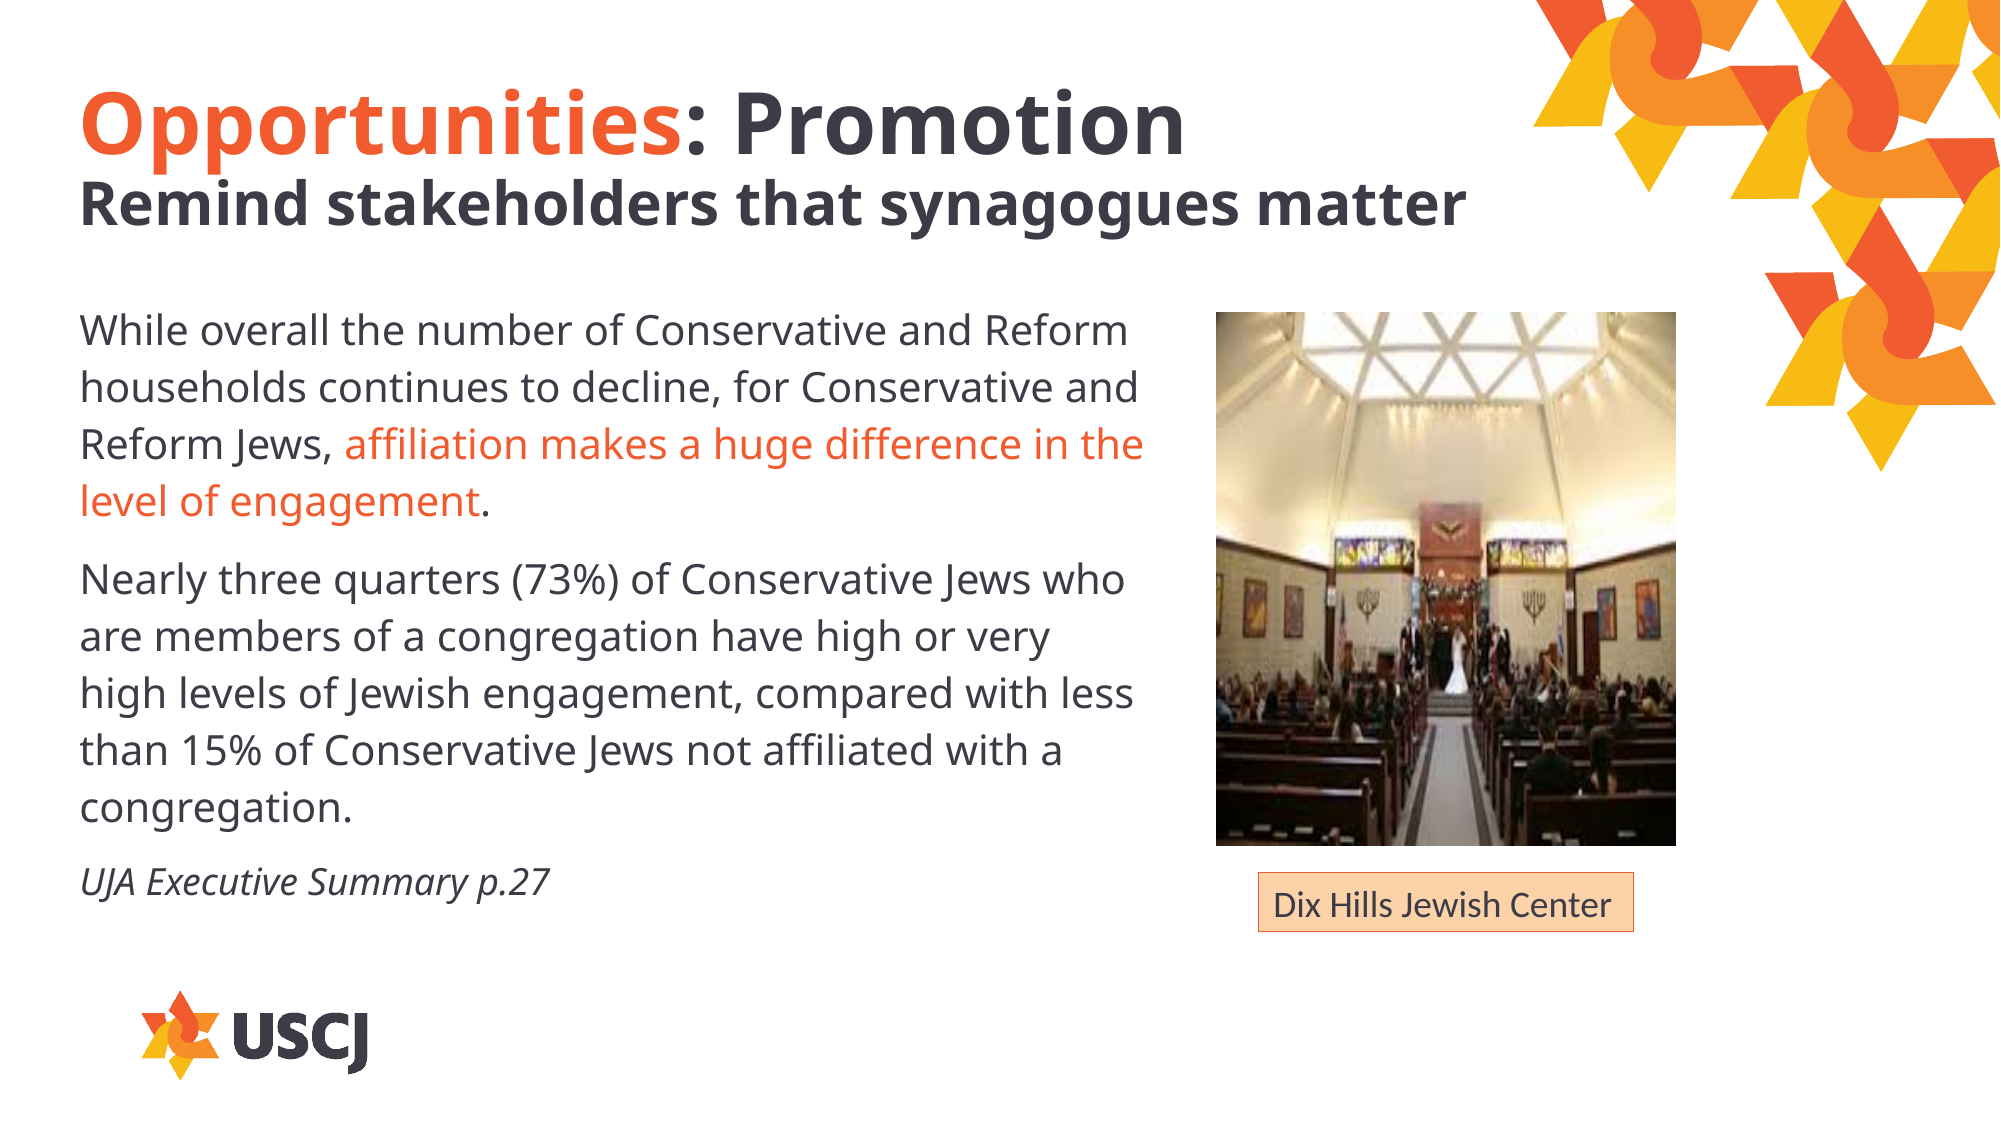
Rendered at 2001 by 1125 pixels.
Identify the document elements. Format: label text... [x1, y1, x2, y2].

picture [128, 981, 383, 1094]
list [1216, 312, 1676, 846]
text_box Dix Hills Jewish Center [1258, 872, 1634, 932]
list While overall the number of Conservative and Reform households continues to decline, for Conservative and Reform Jews, affiliation makes a huge difference in the level of engagement. Nearly three quarters (73%) of Conservative Jews who are members of a congregation have high or very high levels of Jewish engagement, compared with less than 15% of Conservative Jews not affiliated with a congregation. UJA Executive Summary p.27 [64, 289, 1161, 943]
picture [1461, 0, 2000, 690]
title Opportunities: Promotion Remind stakeholders that synagogues matter [63, 62, 1499, 257]
